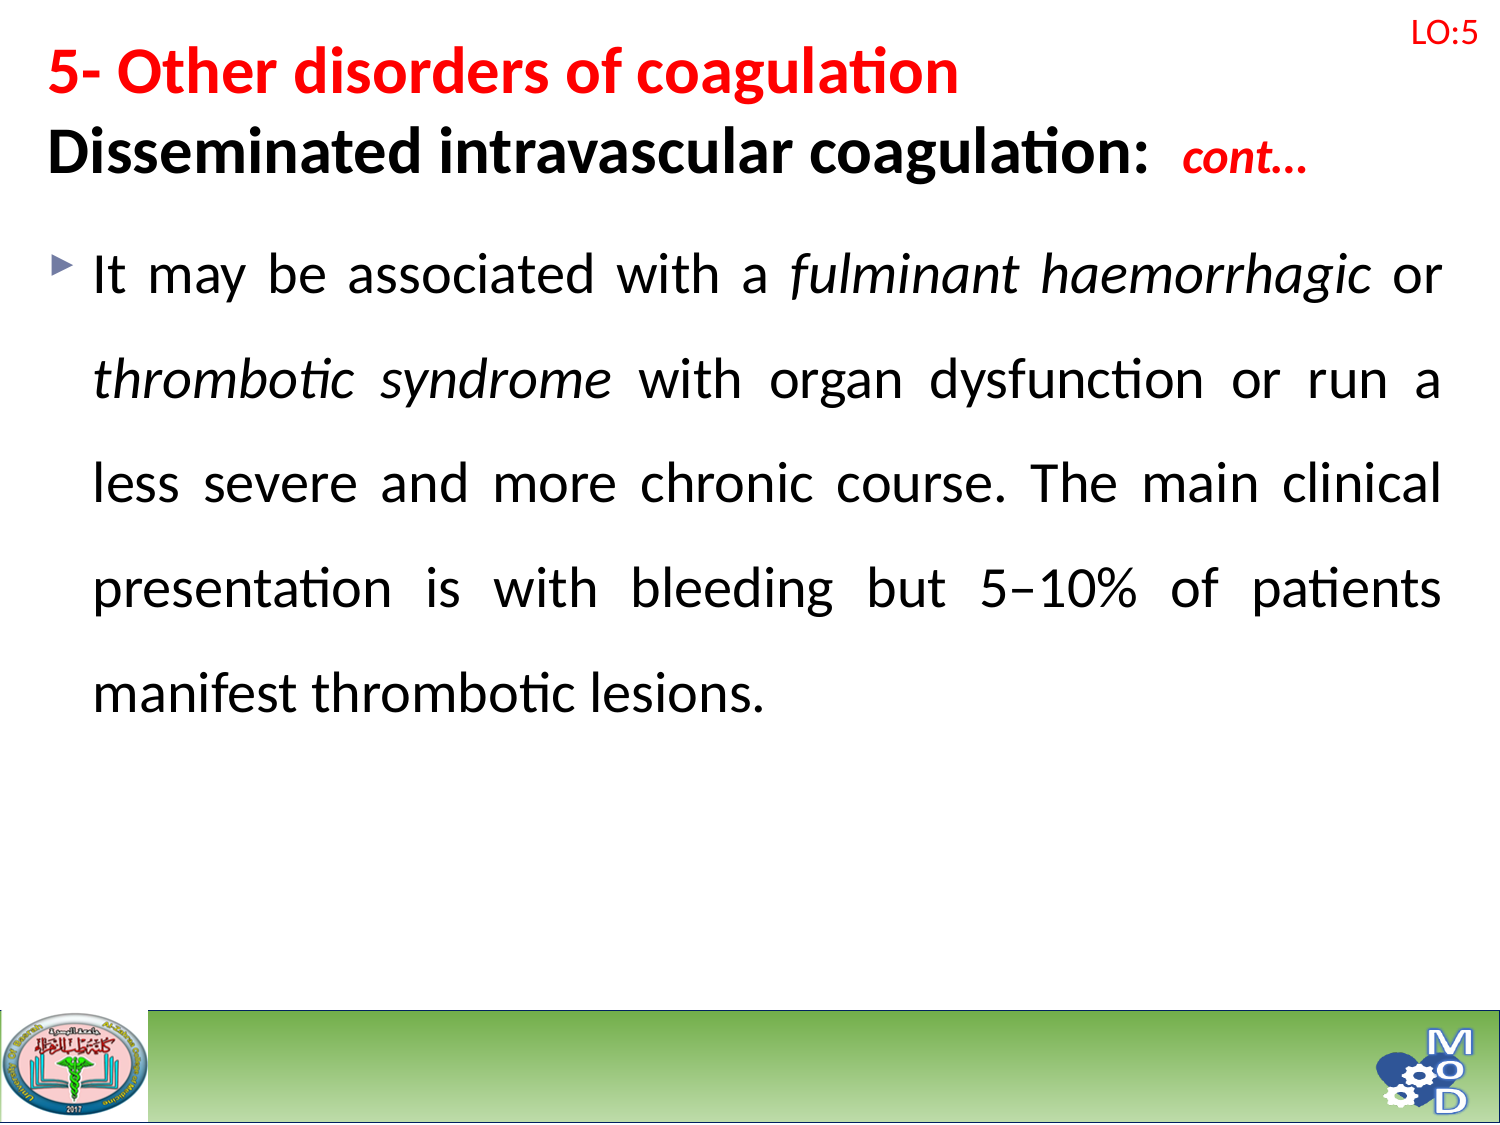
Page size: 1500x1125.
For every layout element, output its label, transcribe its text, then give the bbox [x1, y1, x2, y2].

picture [0, 1009, 148, 1122]
text_box LO:5 [1396, 0, 1500, 60]
picture [1358, 997, 1500, 1125]
text_box 5- Other disorders of coagulation Disseminated intravascular coagulation: cont… It may be associated with a fulminant haemorrhagic or thrombotic syndrome with organ dysfunction or run a less severe and more chronic course. The main clinical presentation is with bleeding but 5–10% of patients manifest thrombotic lesions. [33, 19, 1459, 732]
text_box [0, 1010, 1358, 1123]
